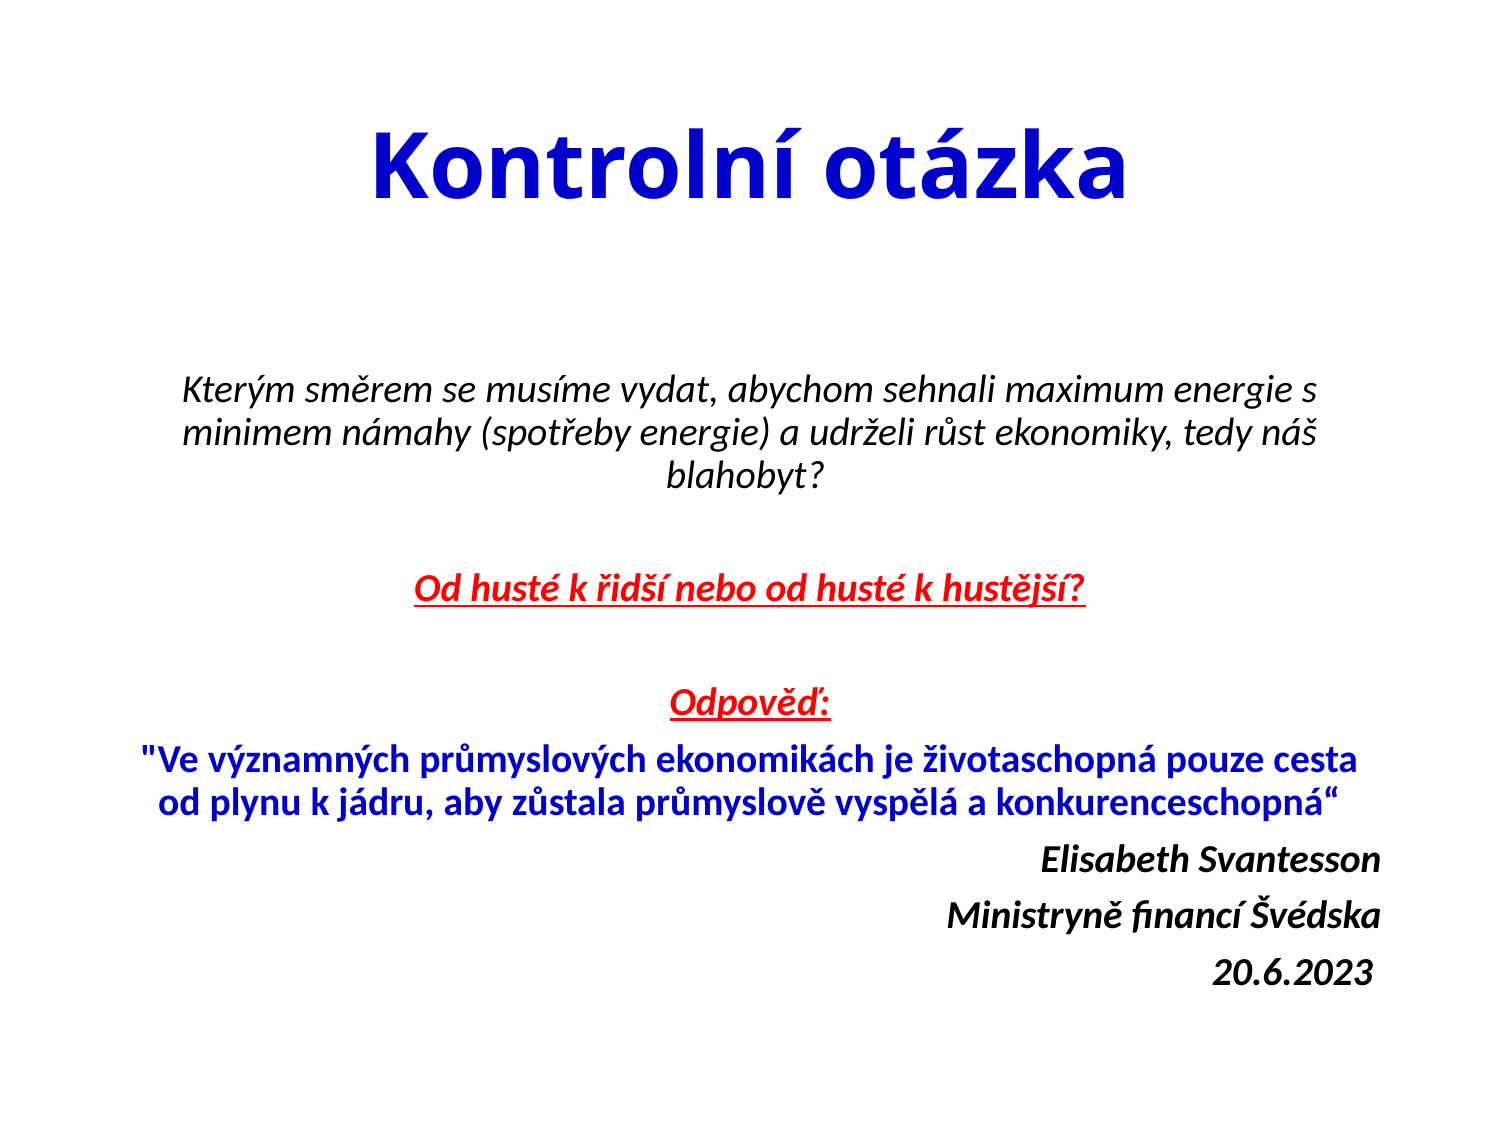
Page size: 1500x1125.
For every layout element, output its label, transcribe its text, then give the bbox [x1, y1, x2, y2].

list Kterým směrem se musíme vydat, abychom sehnali maximum energie s minimem námahy (spotřeby energie) a udrželi růst ekonomiky, tedy náš blahobyt? Od husté k řidší nebo od husté k hustější? Odpověď: "Ve významných průmyslových ekonomikách je životaschopná pouze cesta od plynu k jádru, aby zůstala průmyslově vyspělá a konkurenceschopná“ Elisabeth Svantesson Ministryně financí Švédska 20.6.2023 [103, 299, 1397, 1014]
title Kontrolní otázka [103, 59, 1397, 278]
